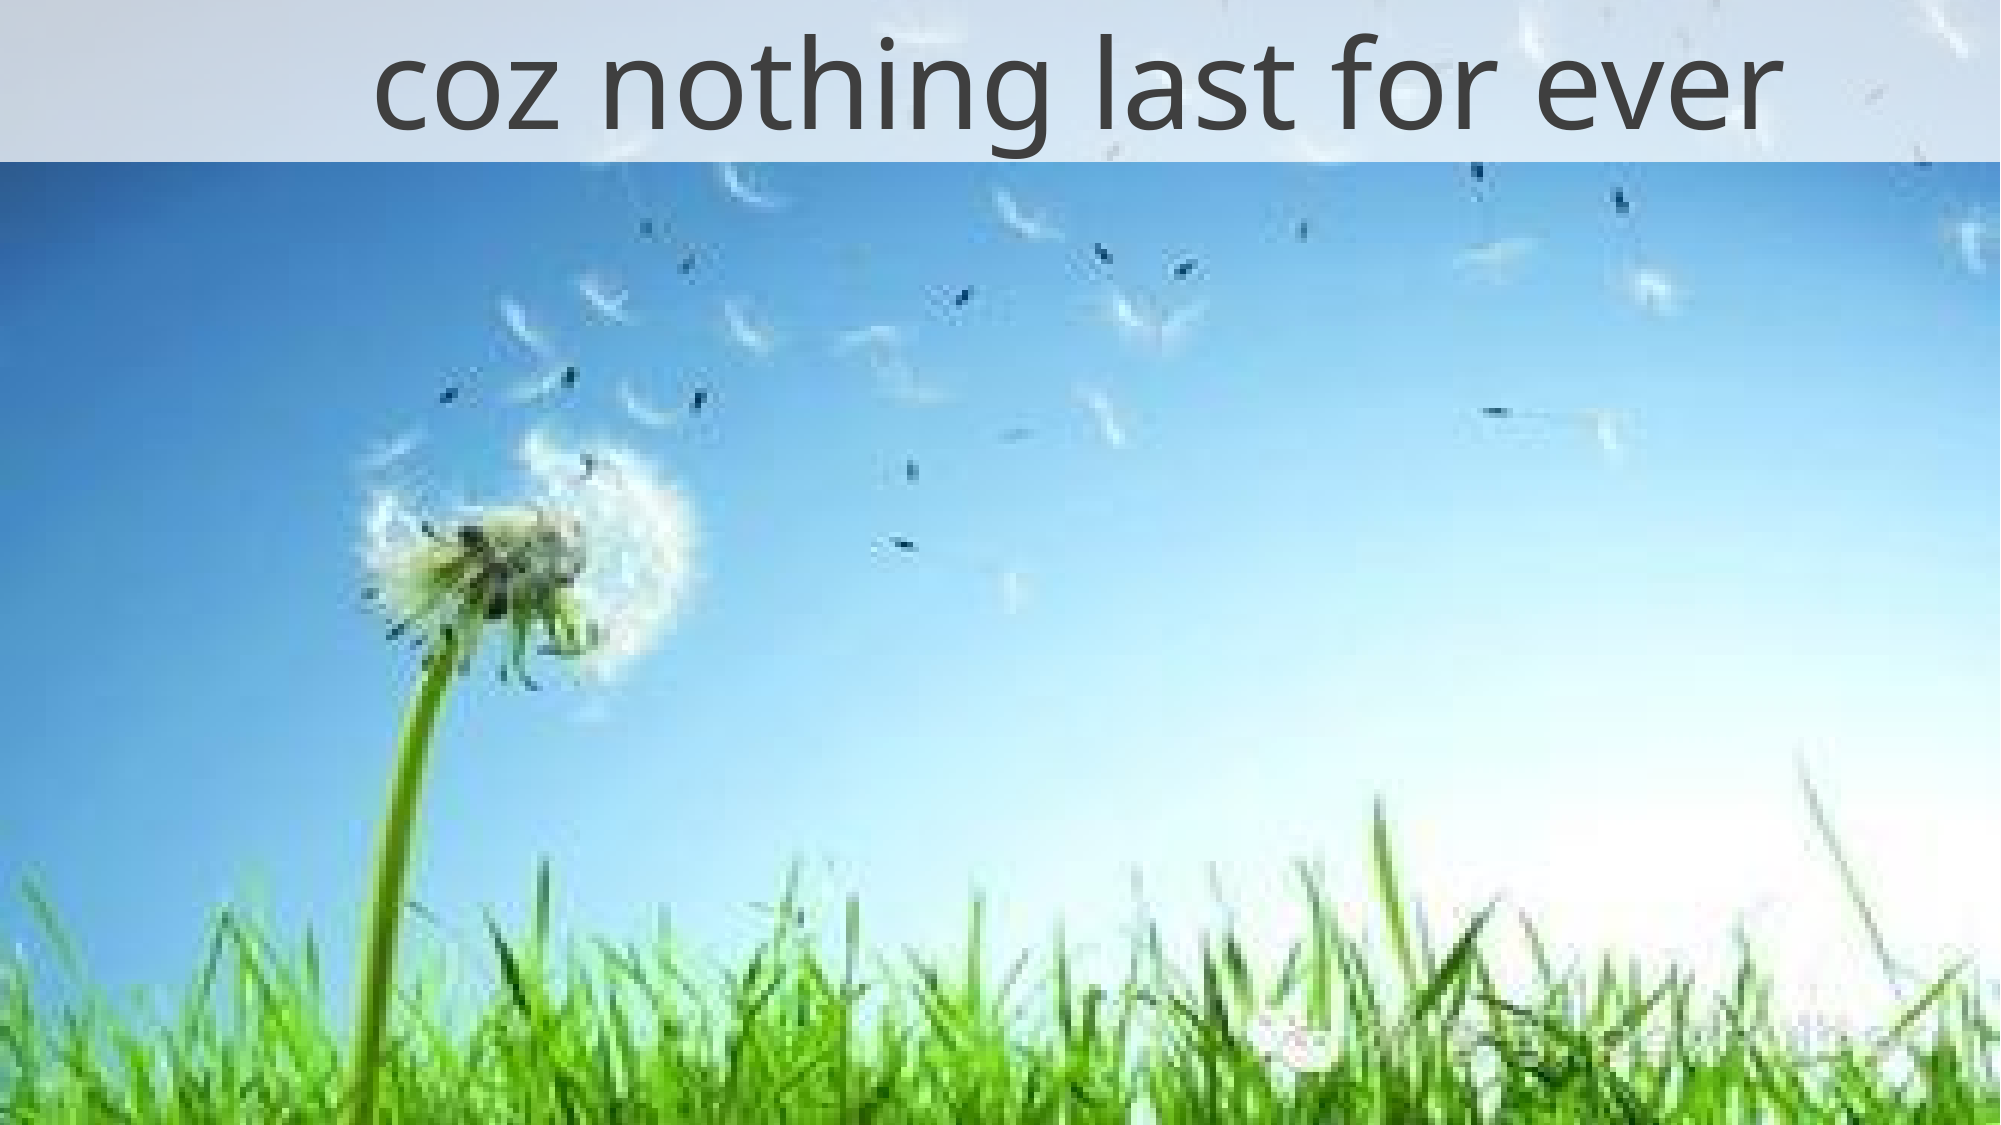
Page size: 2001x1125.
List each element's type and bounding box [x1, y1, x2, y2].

list [0, 0, 2000, 1125]
